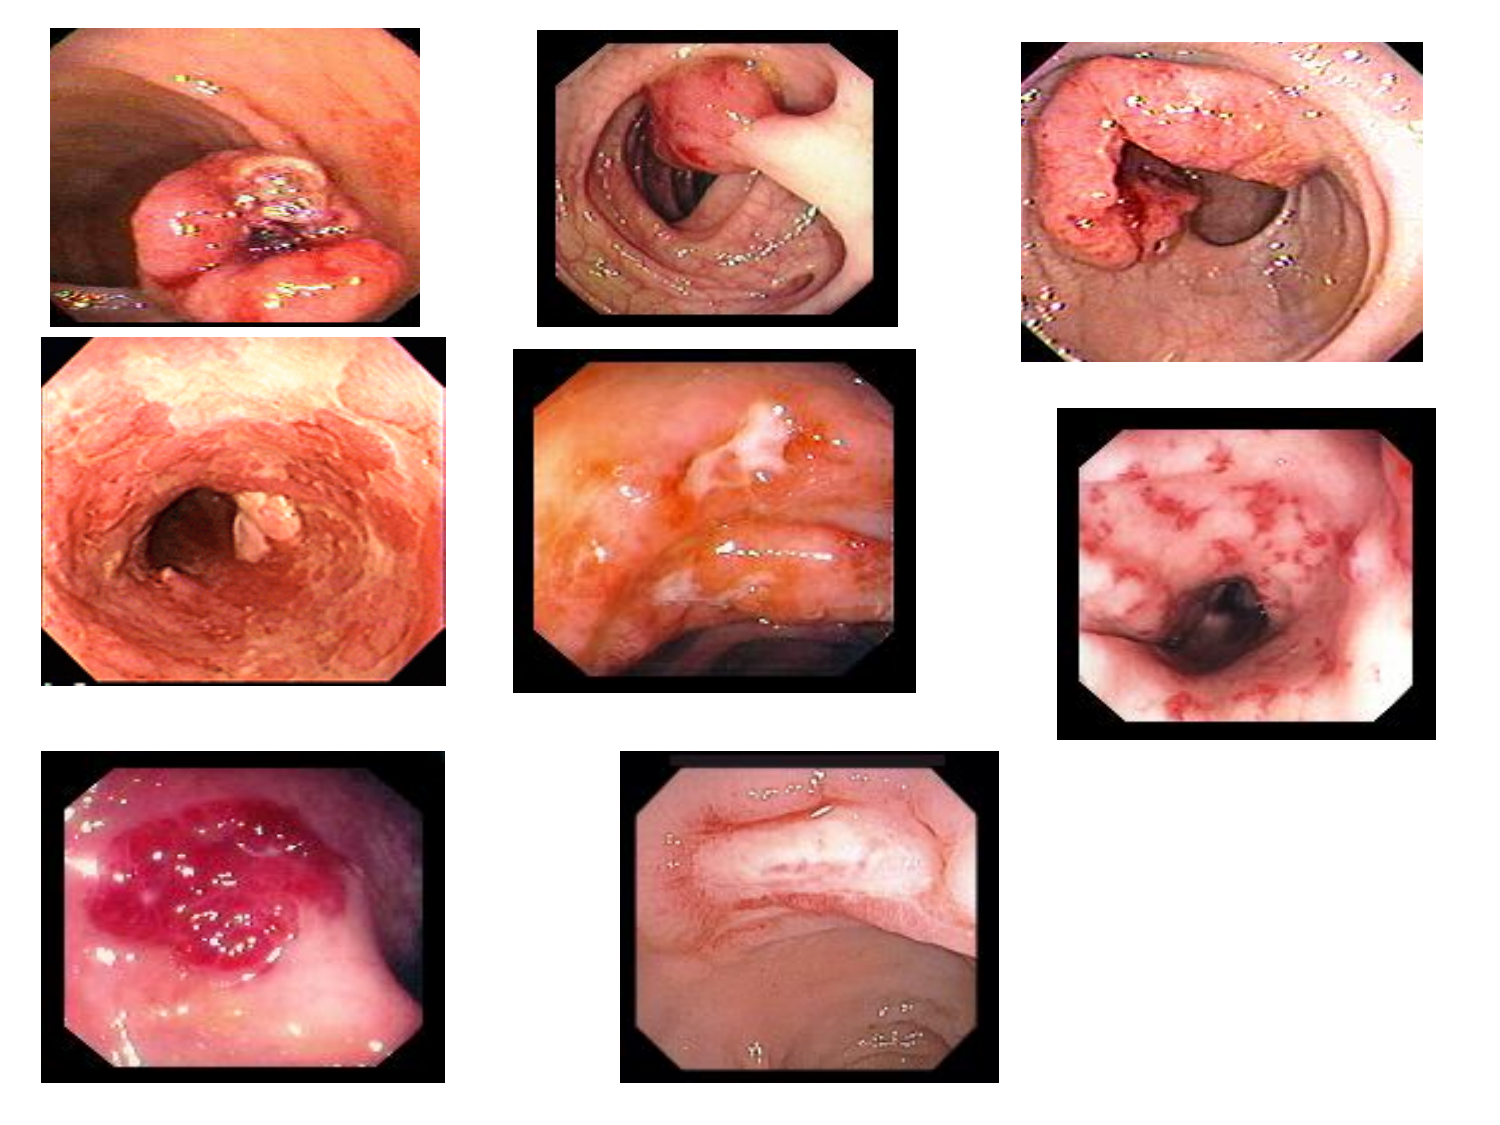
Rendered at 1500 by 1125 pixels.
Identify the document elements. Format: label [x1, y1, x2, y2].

picture [537, 30, 898, 327]
picture [40, 751, 446, 1083]
picture [1056, 408, 1436, 740]
text_box [1021, 42, 1423, 362]
picture [619, 751, 999, 1083]
picture [513, 349, 916, 693]
text_box [40, 337, 447, 686]
text_box [49, 27, 420, 327]
